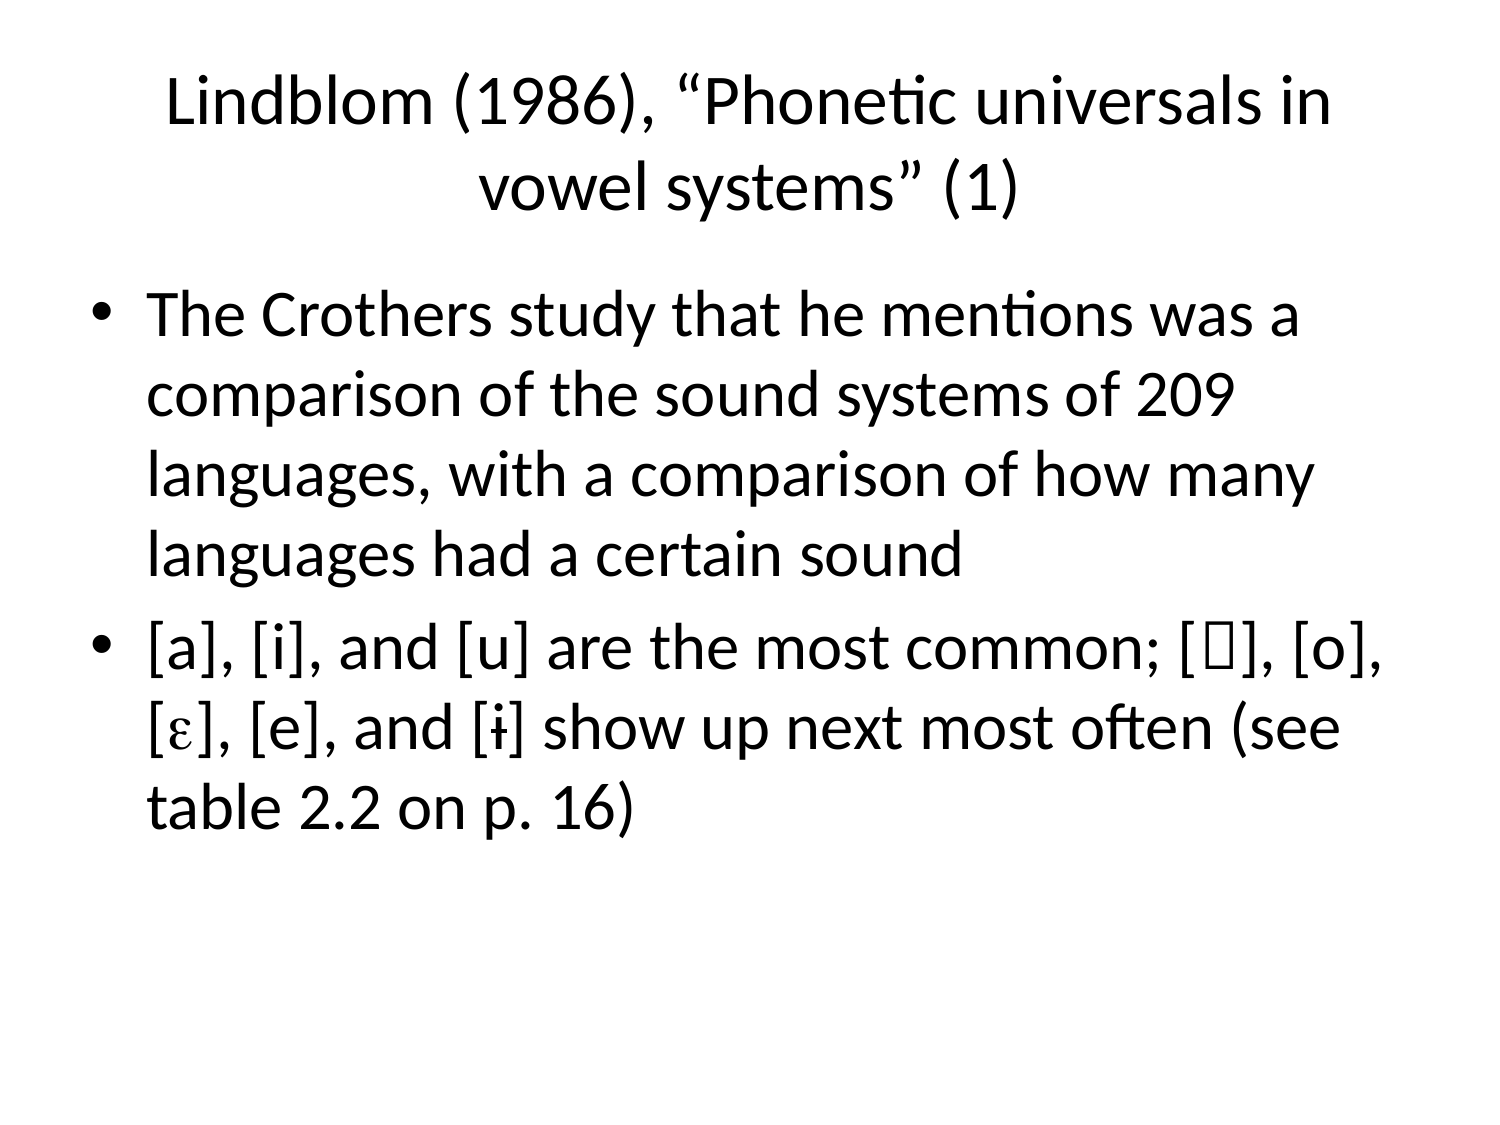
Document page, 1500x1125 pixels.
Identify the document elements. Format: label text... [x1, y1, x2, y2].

title Lindblom (1986), “Phonetic universals in vowel systems” (1) [75, 45, 1425, 233]
list The Crothers study that he mentions was a comparison of the sound systems of 209 languages, with a comparison of how many languages had a certain sound [a], [i], and [u] are the most common; [], [o], [], [e], and [i] show up next most often (see table 2.2 on p. 16) [75, 262, 1425, 1005]
